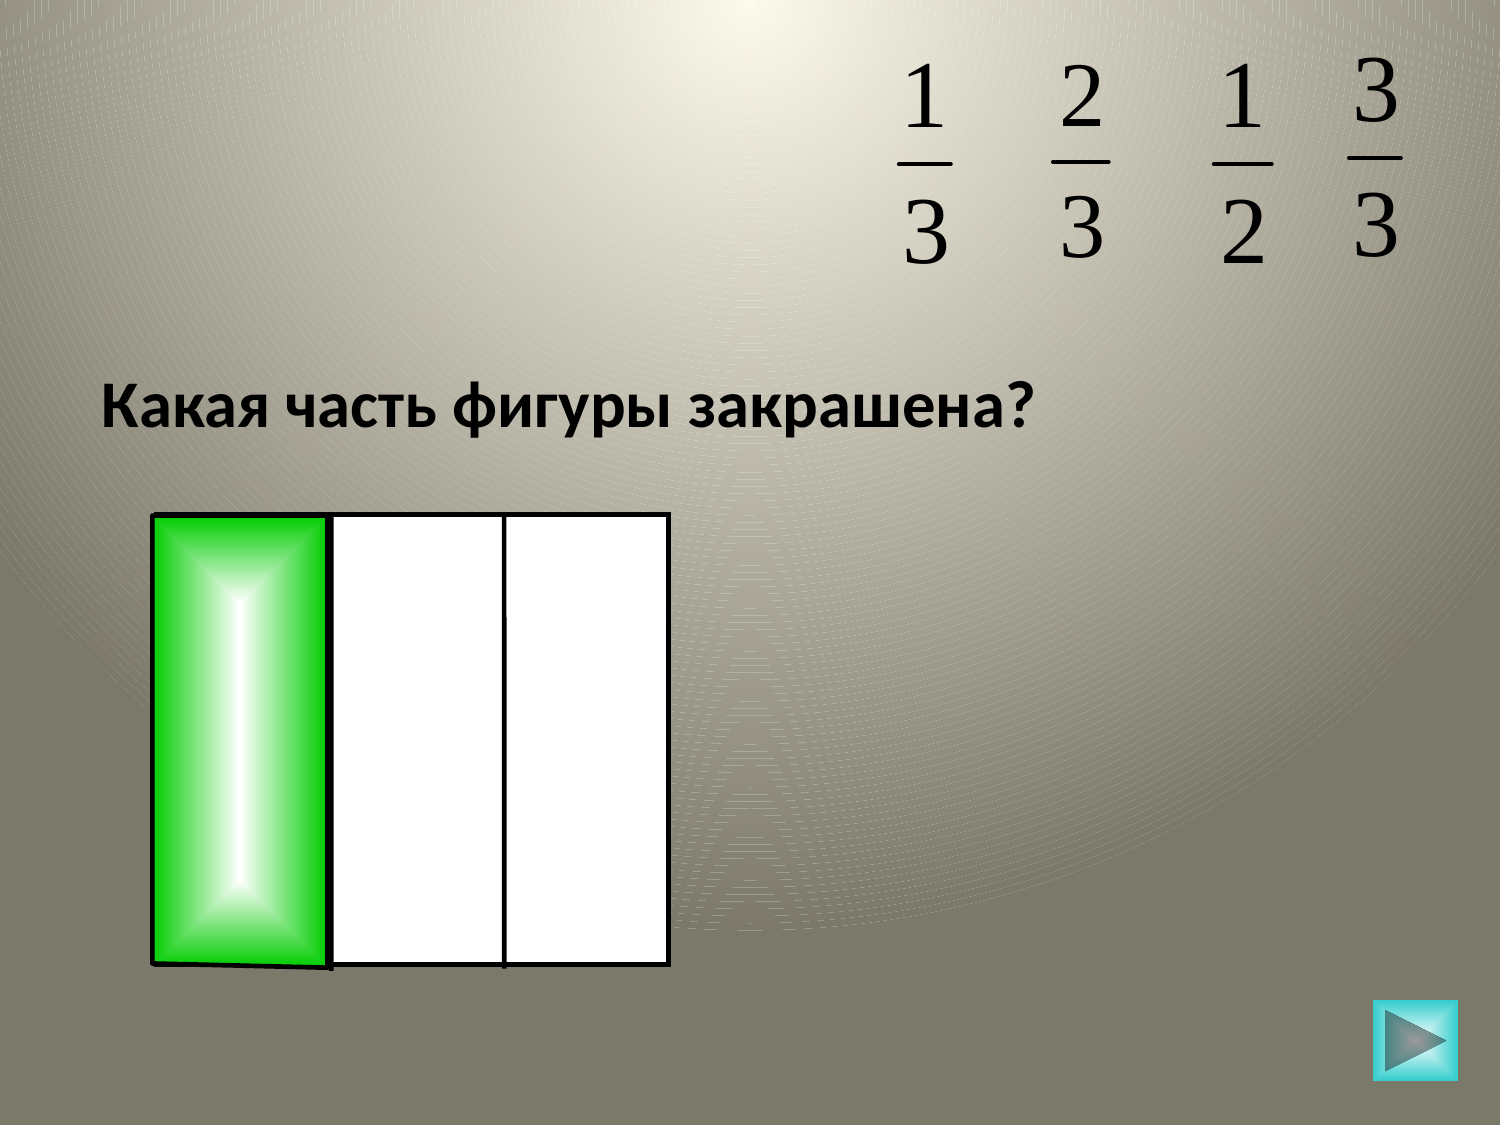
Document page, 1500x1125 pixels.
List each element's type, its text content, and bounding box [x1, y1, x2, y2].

text_box [1372, 999, 1459, 1082]
text_box [152, 515, 327, 968]
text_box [1332, 29, 1421, 279]
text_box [330, 514, 505, 972]
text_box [1197, 36, 1294, 285]
text_box [507, 514, 669, 965]
text_box Какая часть фигуры закрашена? [86, 353, 1053, 448]
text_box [1037, 38, 1131, 278]
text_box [882, 36, 971, 285]
